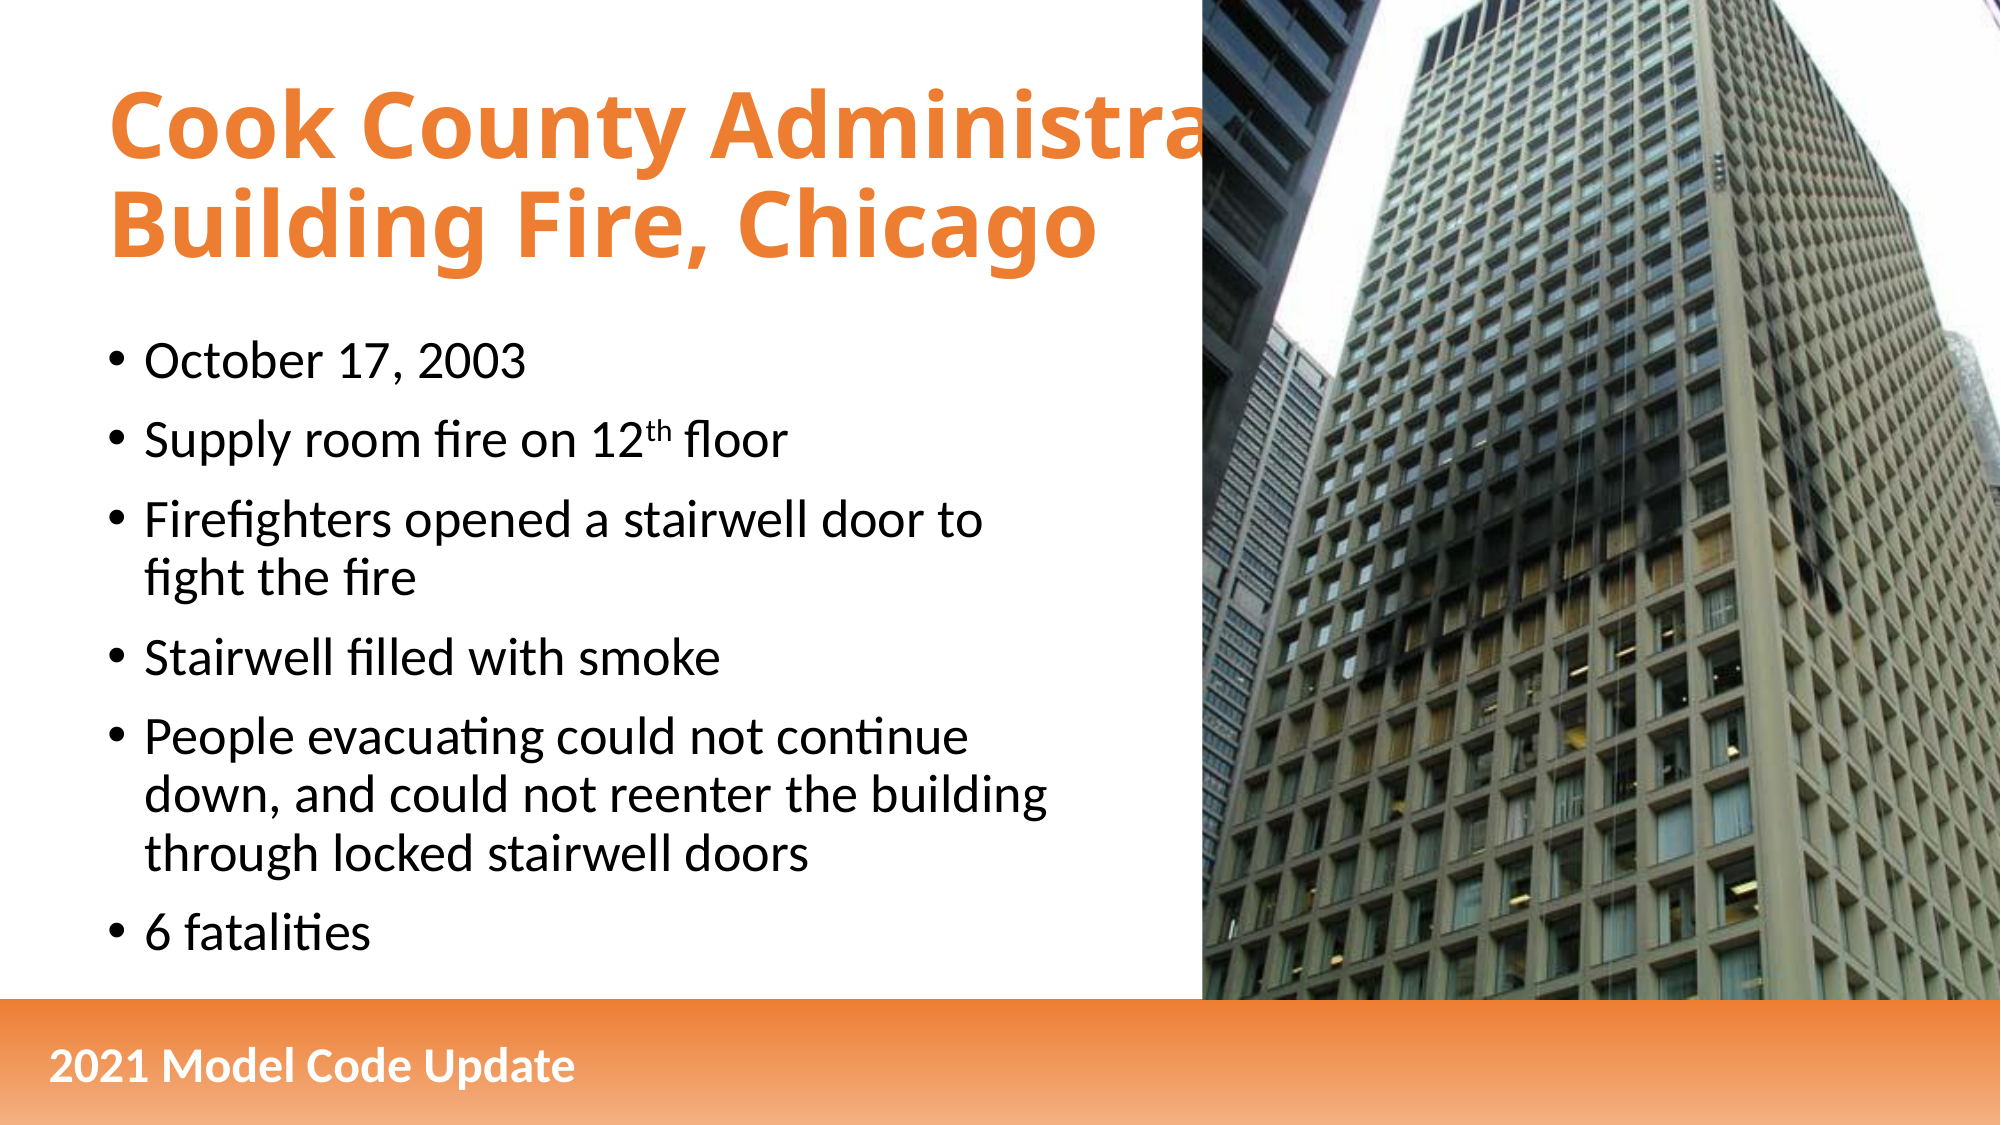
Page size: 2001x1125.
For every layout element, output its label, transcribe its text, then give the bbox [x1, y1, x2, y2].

list October 17, 2003 Supply room fire on 12th floor Firefighters opened a stairwell door to fight the fire Stairwell filled with smoke People evacuating could not continue down, and could not reenter the building through locked stairwell doors 6 fatalities [92, 324, 1102, 1072]
picture [1202, 0, 2000, 1000]
title Cook County Administration Building Fire, Chicago [92, 32, 1202, 325]
